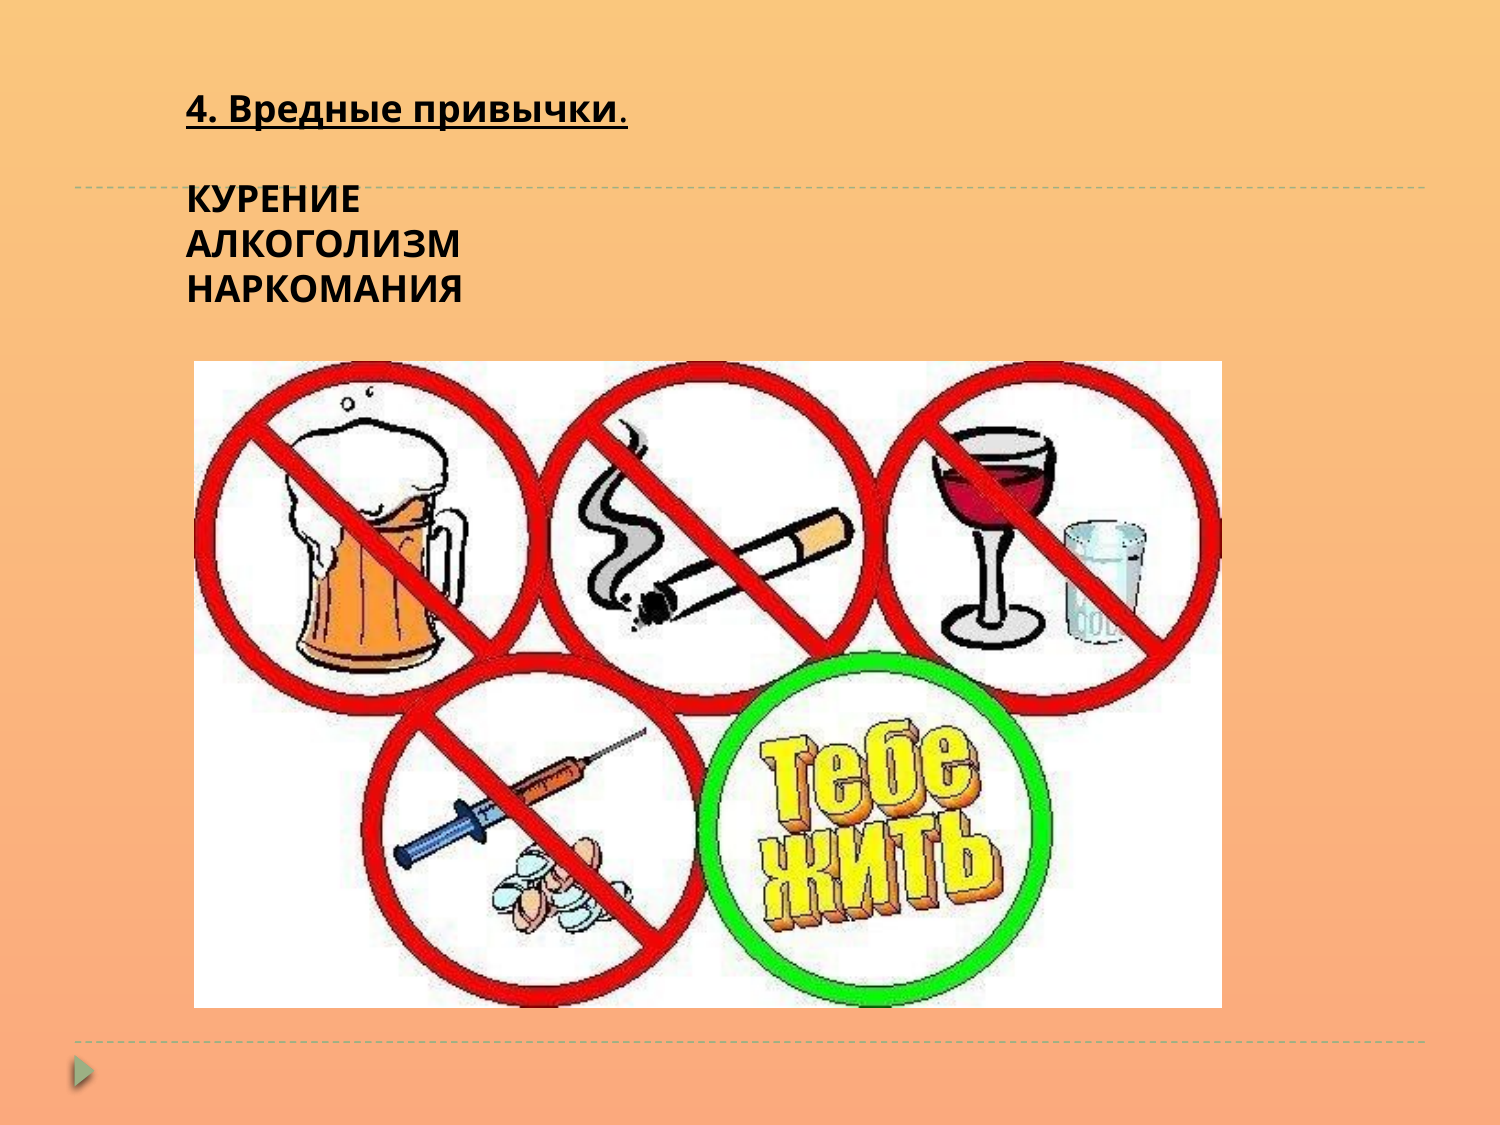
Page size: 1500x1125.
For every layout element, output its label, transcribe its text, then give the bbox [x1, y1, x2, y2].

picture [194, 361, 1222, 1008]
text_box 4. Вредные привычки. КУРЕНИЕ АЛКОГОЛИЗМ НАРКОМАНИЯ [171, 78, 1270, 318]
